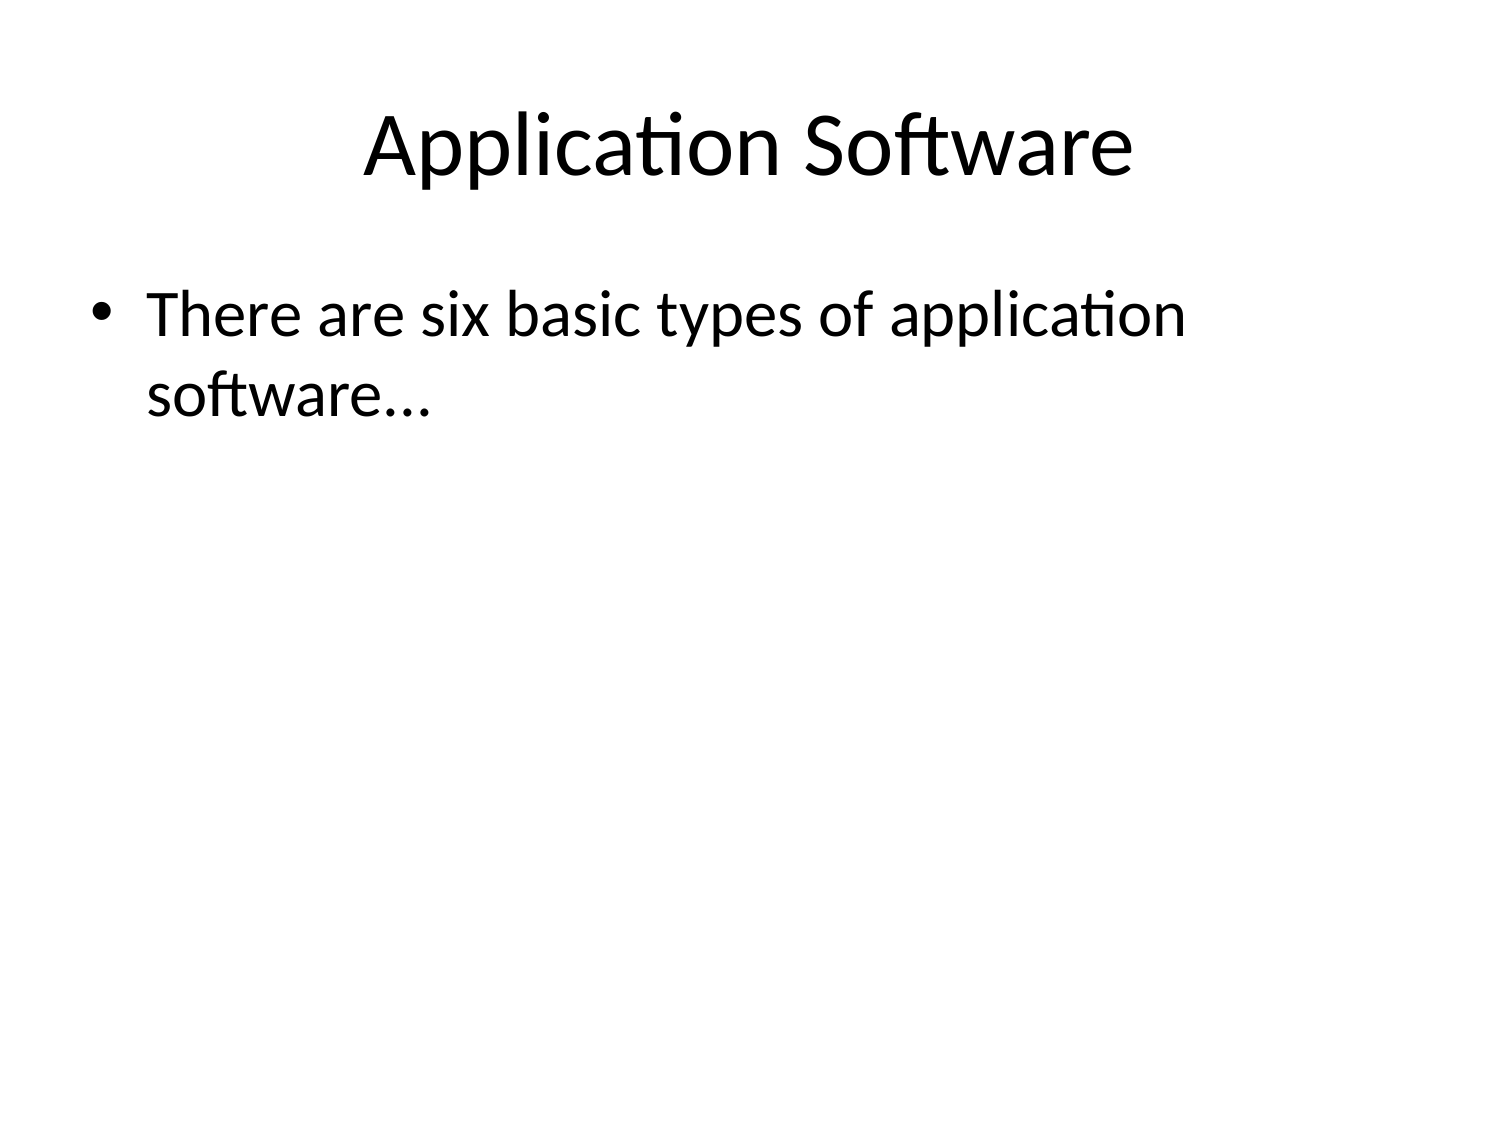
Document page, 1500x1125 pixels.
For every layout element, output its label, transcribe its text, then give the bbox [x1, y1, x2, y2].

list There are six basic types of application software... [75, 262, 1425, 1005]
title Application Software [75, 45, 1425, 233]
